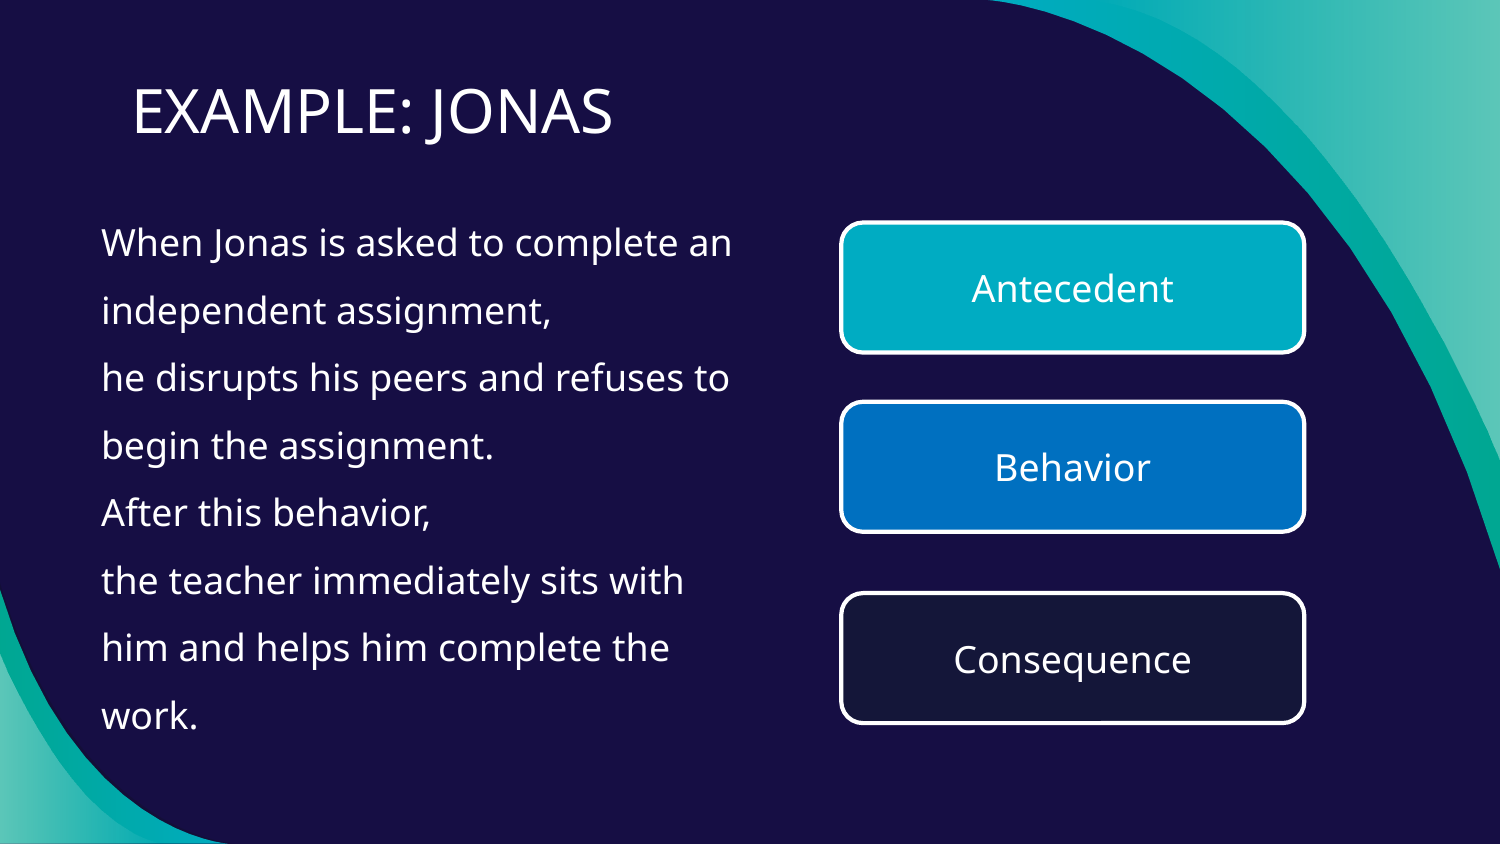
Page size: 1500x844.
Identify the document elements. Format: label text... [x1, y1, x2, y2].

text_box Consequence [839, 590, 1307, 726]
subtitle When Jonas is asked to complete an independent assignment, he disrupts his peers and refuses to begin the assignment. After this behavior, the teacher immediately sits with him and helps him complete the work. [60, 180, 751, 754]
title EXAMPLE: JONAS [100, 57, 1254, 162]
text_box Behavior [839, 399, 1307, 534]
text_box Antecedent [839, 220, 1307, 355]
text_box [187, 0, 1148, 57]
